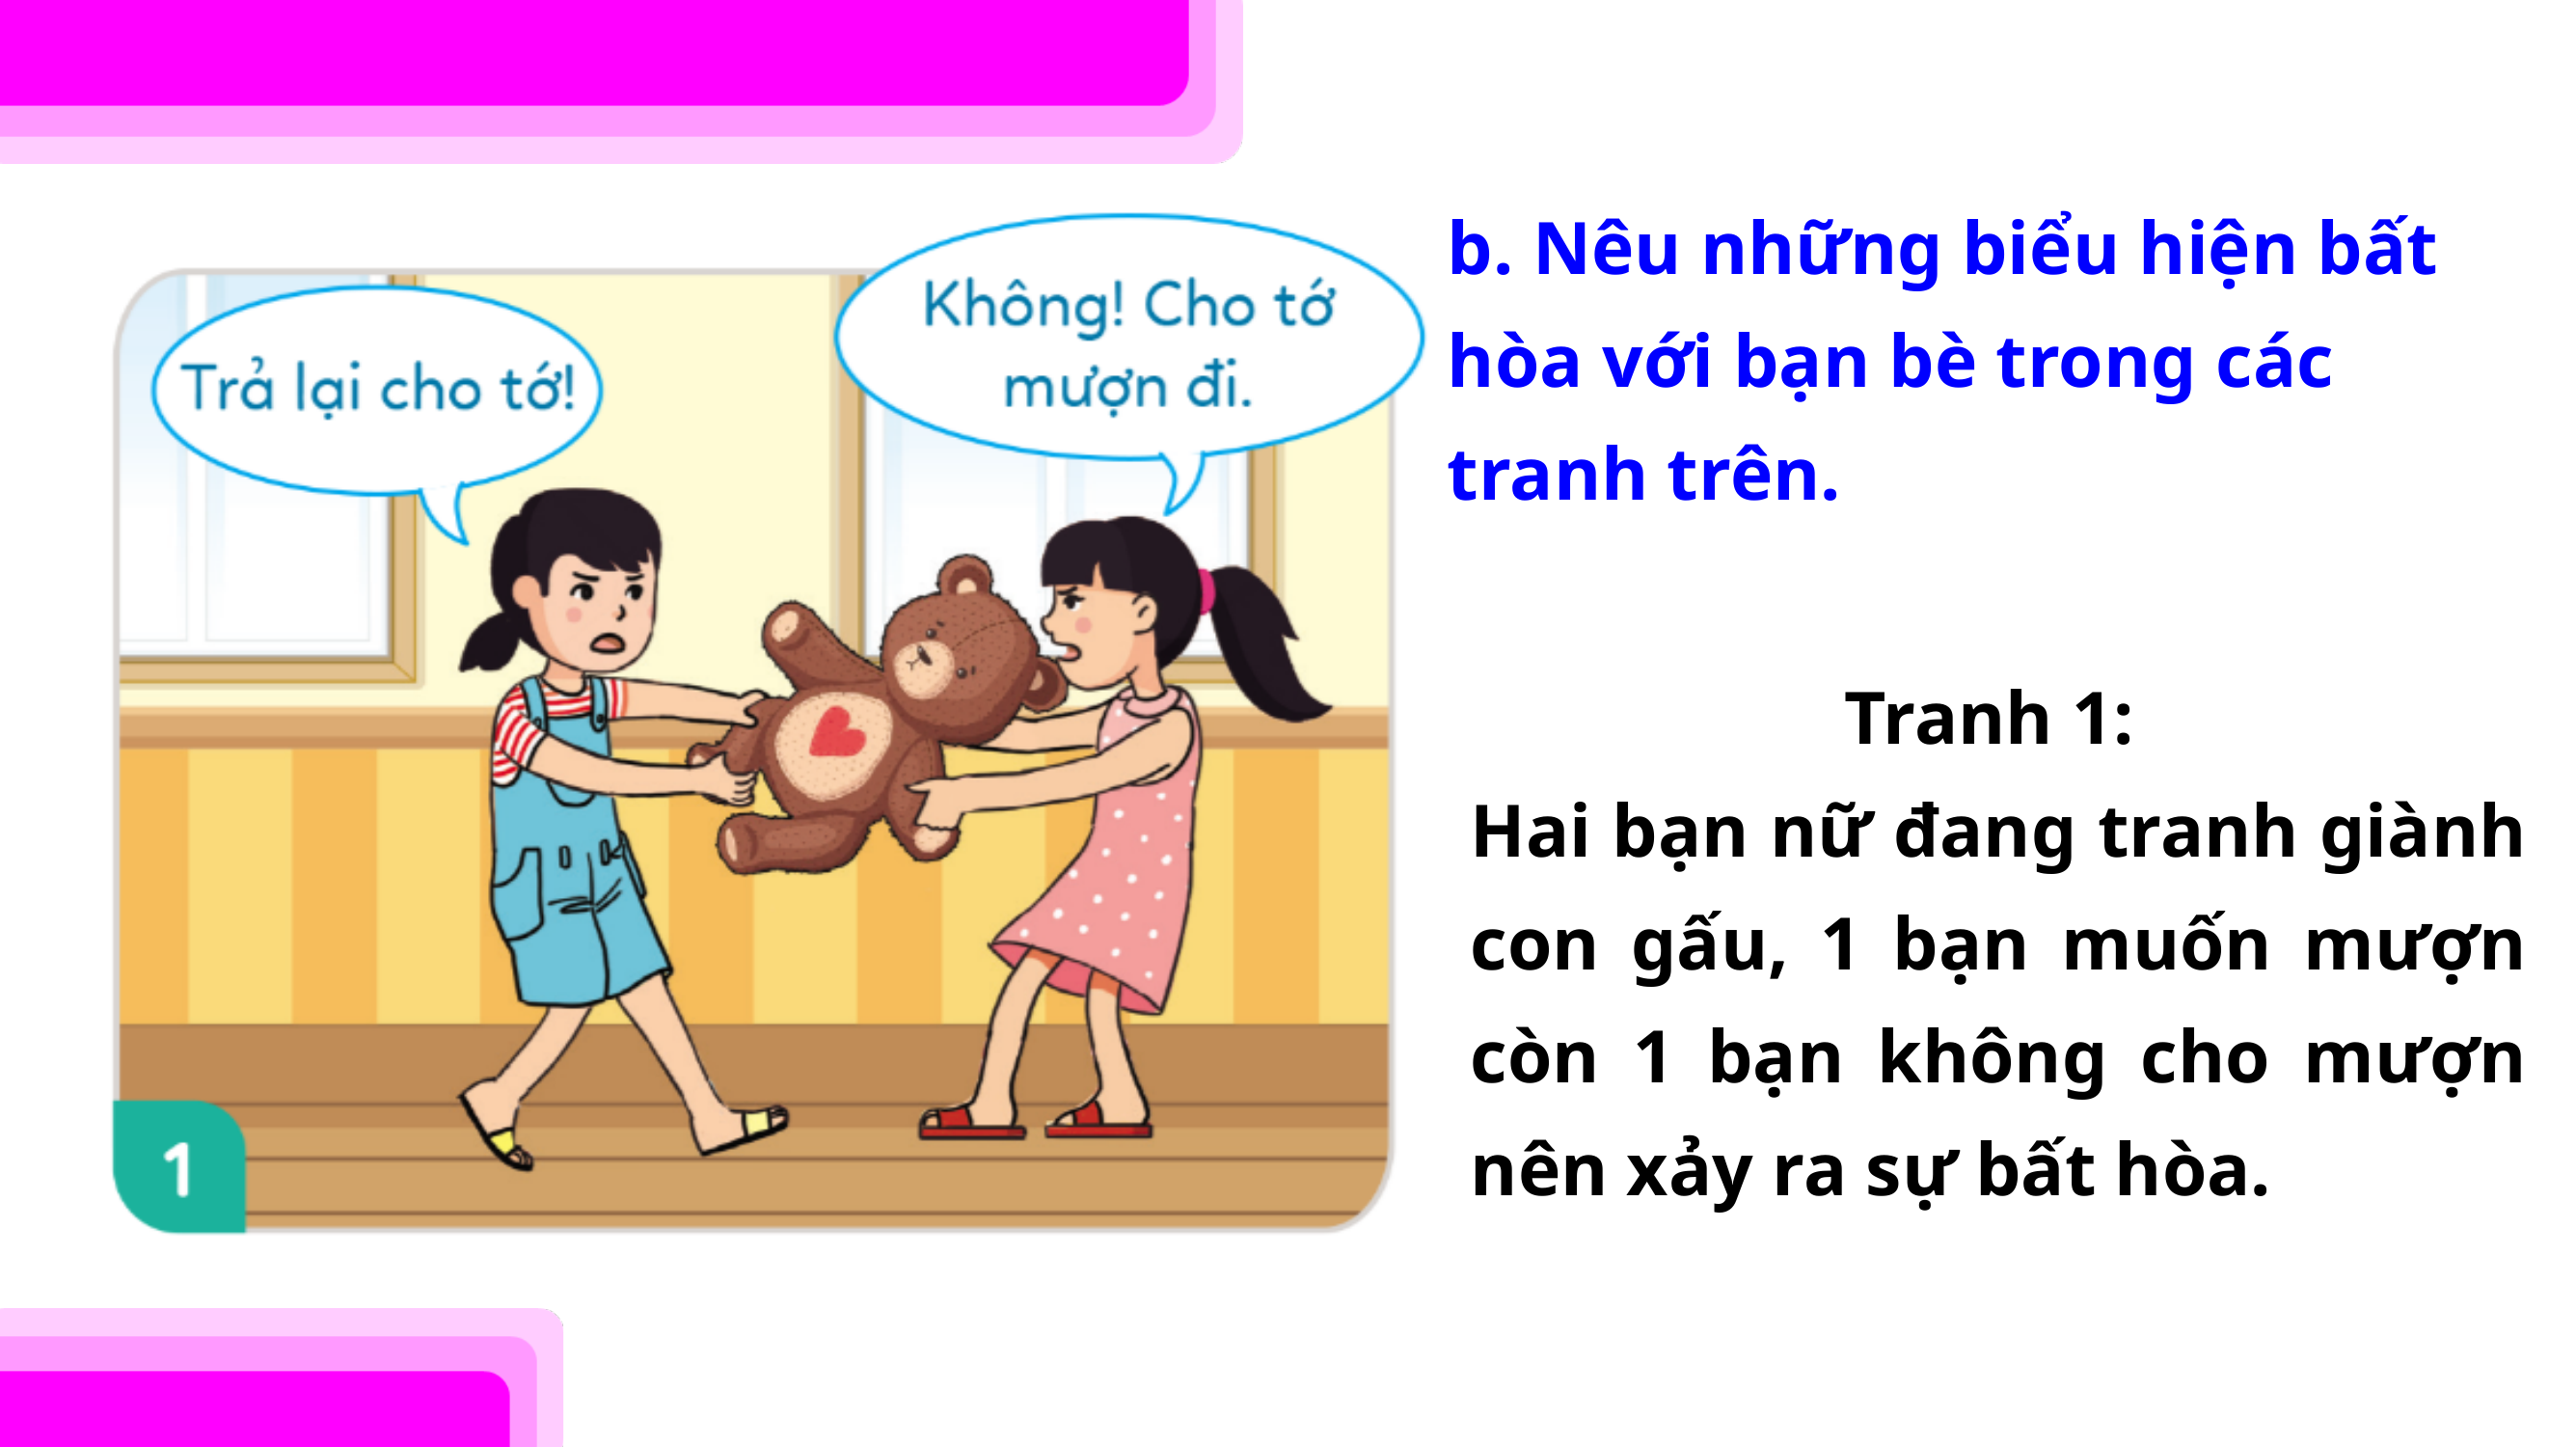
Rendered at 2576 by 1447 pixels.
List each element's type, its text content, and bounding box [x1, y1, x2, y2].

picture [107, 209, 1434, 1238]
picture [0, 0, 1243, 164]
text_box b. Nêu những biểu hiện bất hòa với bạn bè trong các tranh trên. [1433, 168, 2541, 522]
text_box Tranh 1: Hai bạn nữ đang tranh giành con gấu, 1 bạn muốn mượn còn 1 bạn không cho mượn nên xảy ra sự bất hòa. [1455, 639, 2541, 1218]
picture [0, 1308, 564, 1447]
